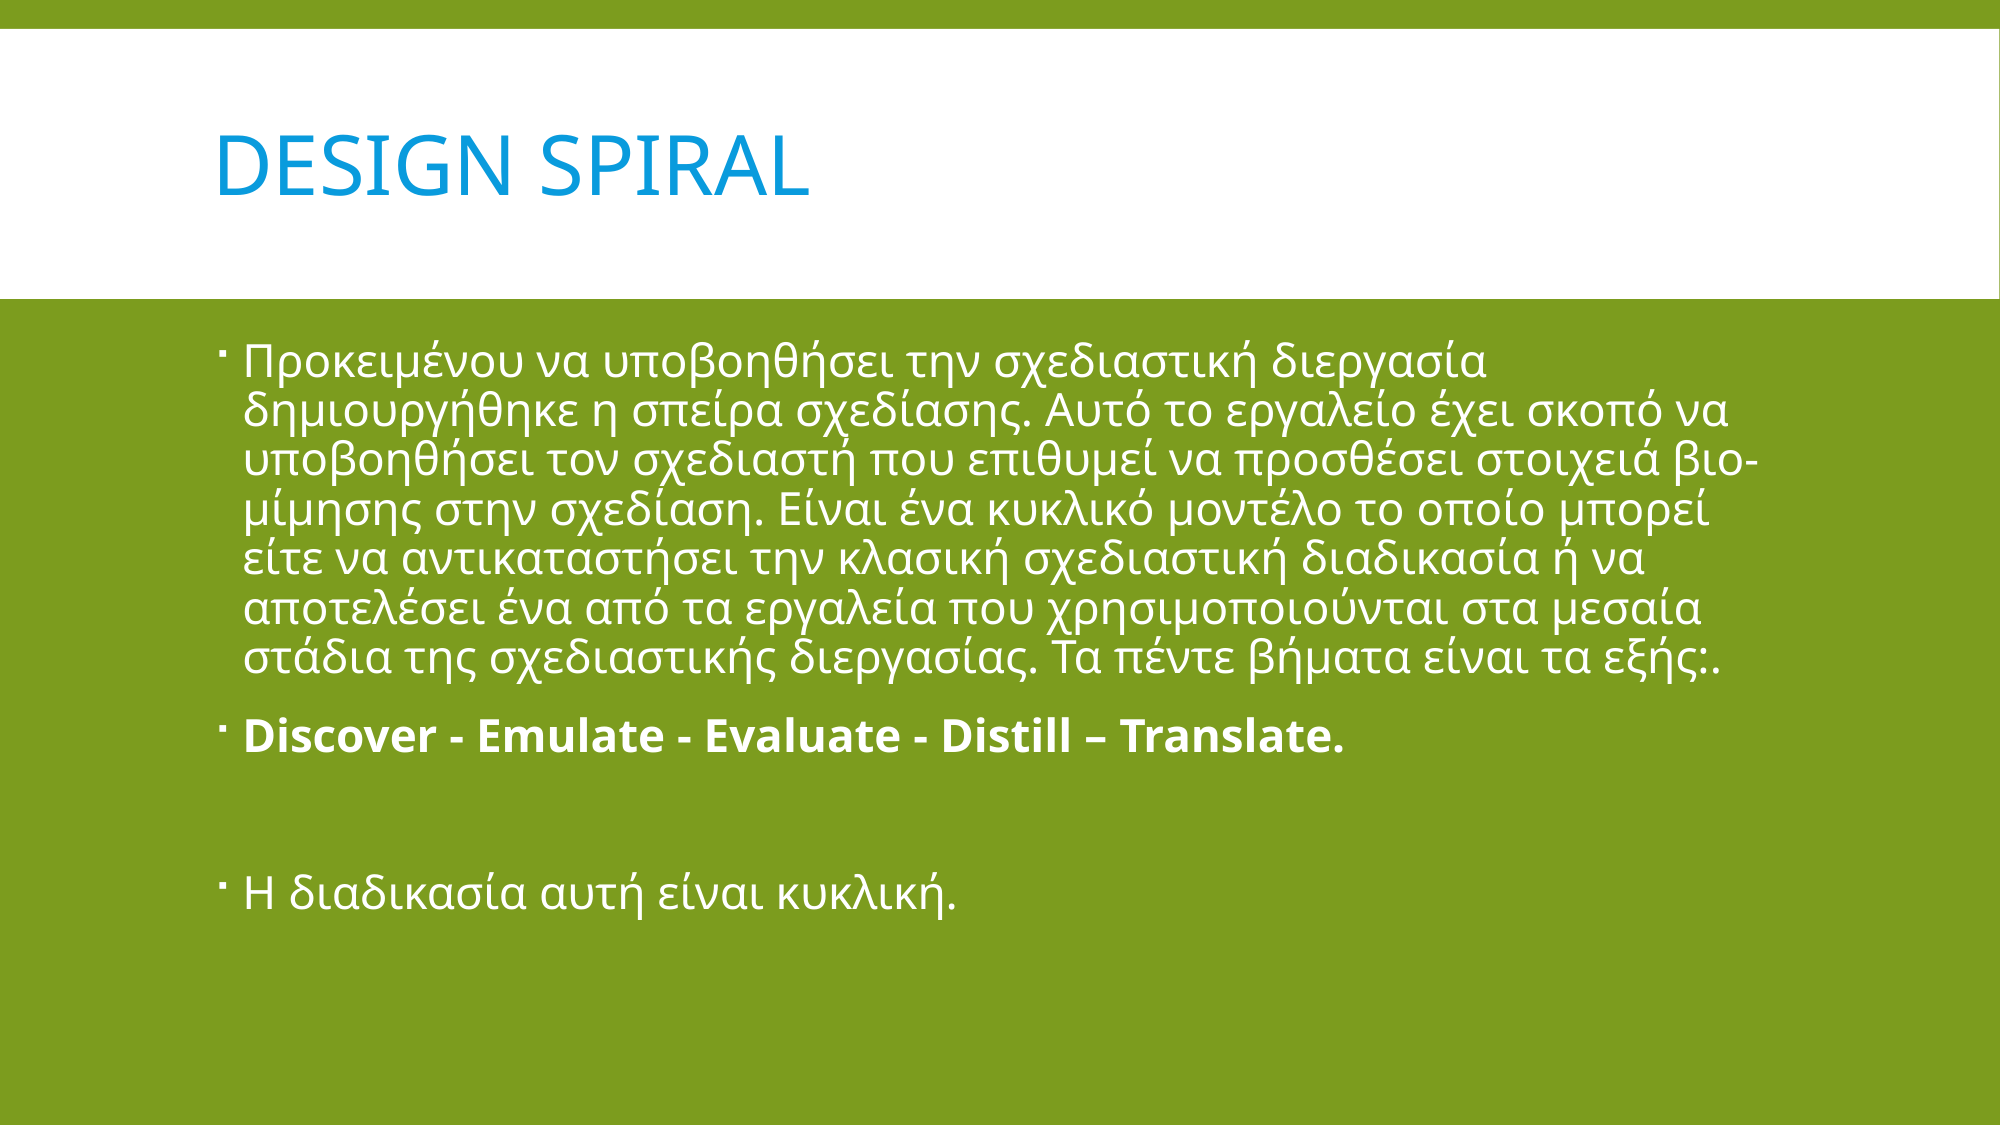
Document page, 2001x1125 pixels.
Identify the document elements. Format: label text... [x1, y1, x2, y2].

title Design Spiral [197, 46, 1803, 295]
list Προκειμένου να υποβοηθήσει την σχεδιαστική διεργασία δημιουργήθηκε η σπείρα σχεδίασης. Αυτό το εργαλείο έχει σκοπό να υποβοηθήσει τον σχεδιαστή που επιθυμεί να προσθέσει στοιχειά βιο-μίμησης στην σχεδίαση. Είναι ένα κυκλικό μοντέλο το οποίο μπορεί είτε να αντικαταστήσει την κλασική σχεδιαστική διαδικασία ή να αποτελέσει ένα από τα εργαλεία που χρησιμοποιούνται στα μεσαία στάδια της σχεδιαστικής διεργασίας. Τα πέντε βήματα είναι τα εξής:. Discover - Emulate - Evaluate - Distill – Translate. Η διαδικασία αυτή είναι κυκλική. [197, 329, 1803, 1020]
